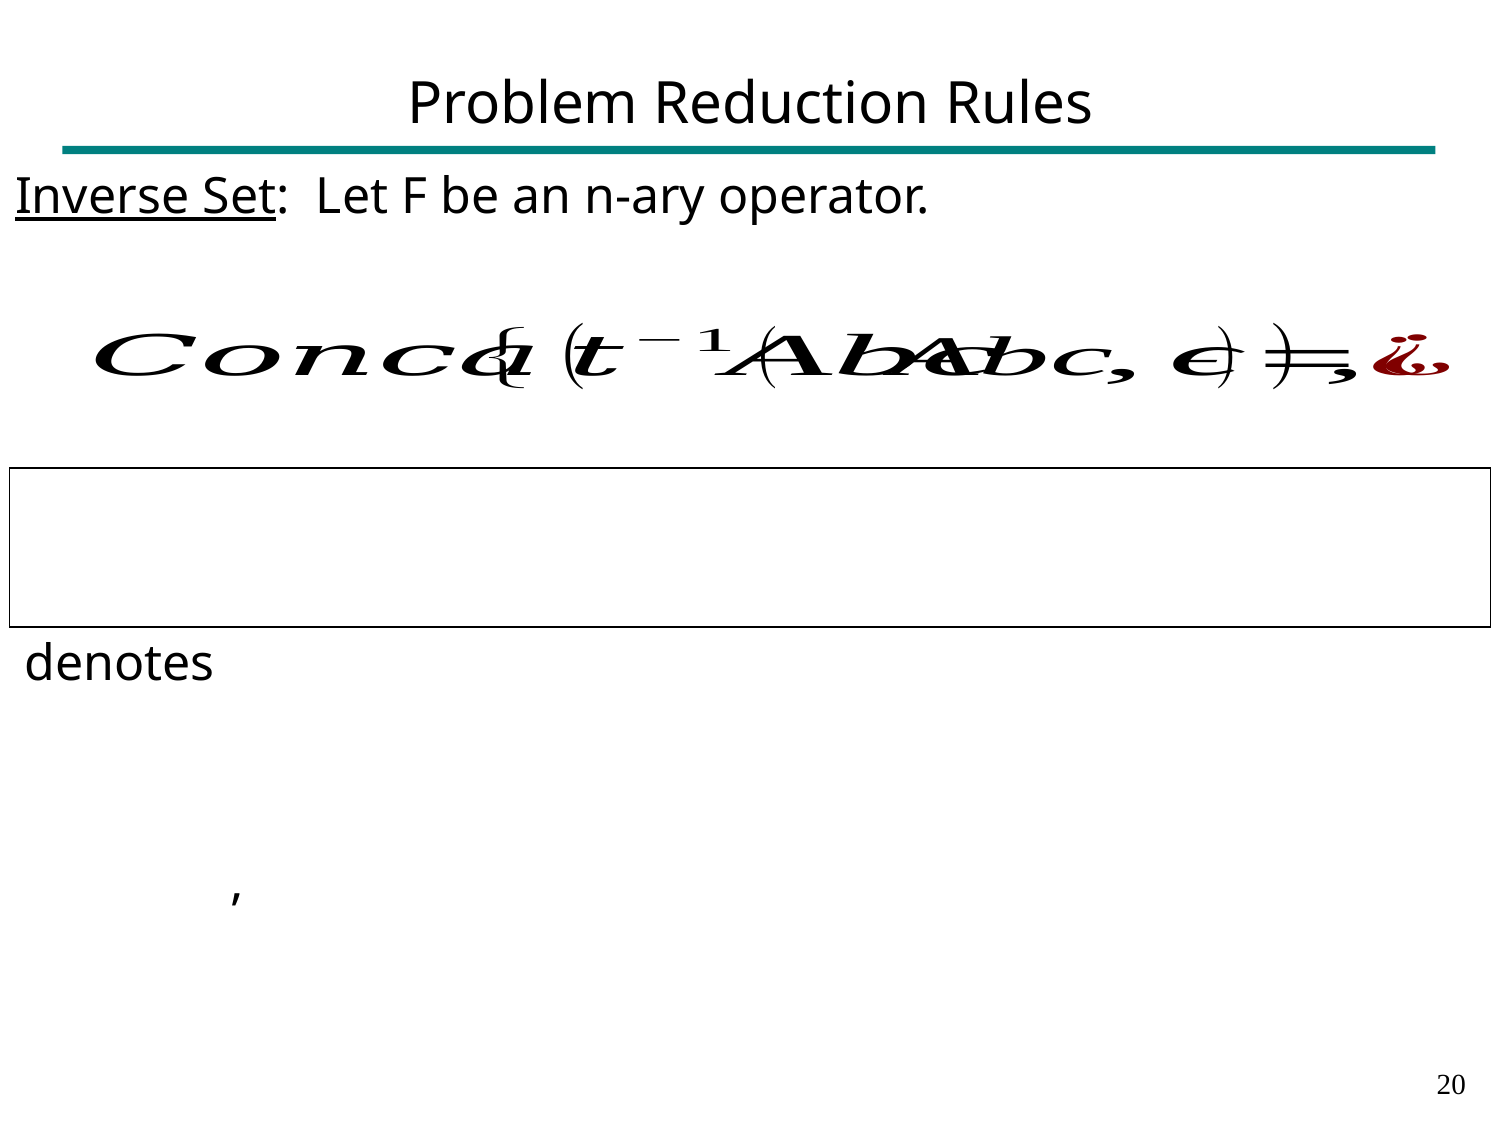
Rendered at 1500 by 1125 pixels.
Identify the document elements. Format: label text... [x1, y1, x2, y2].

slide_number 19 [1168, 1057, 1482, 1121]
title Problem Reduction Rules [112, 49, 1388, 151]
